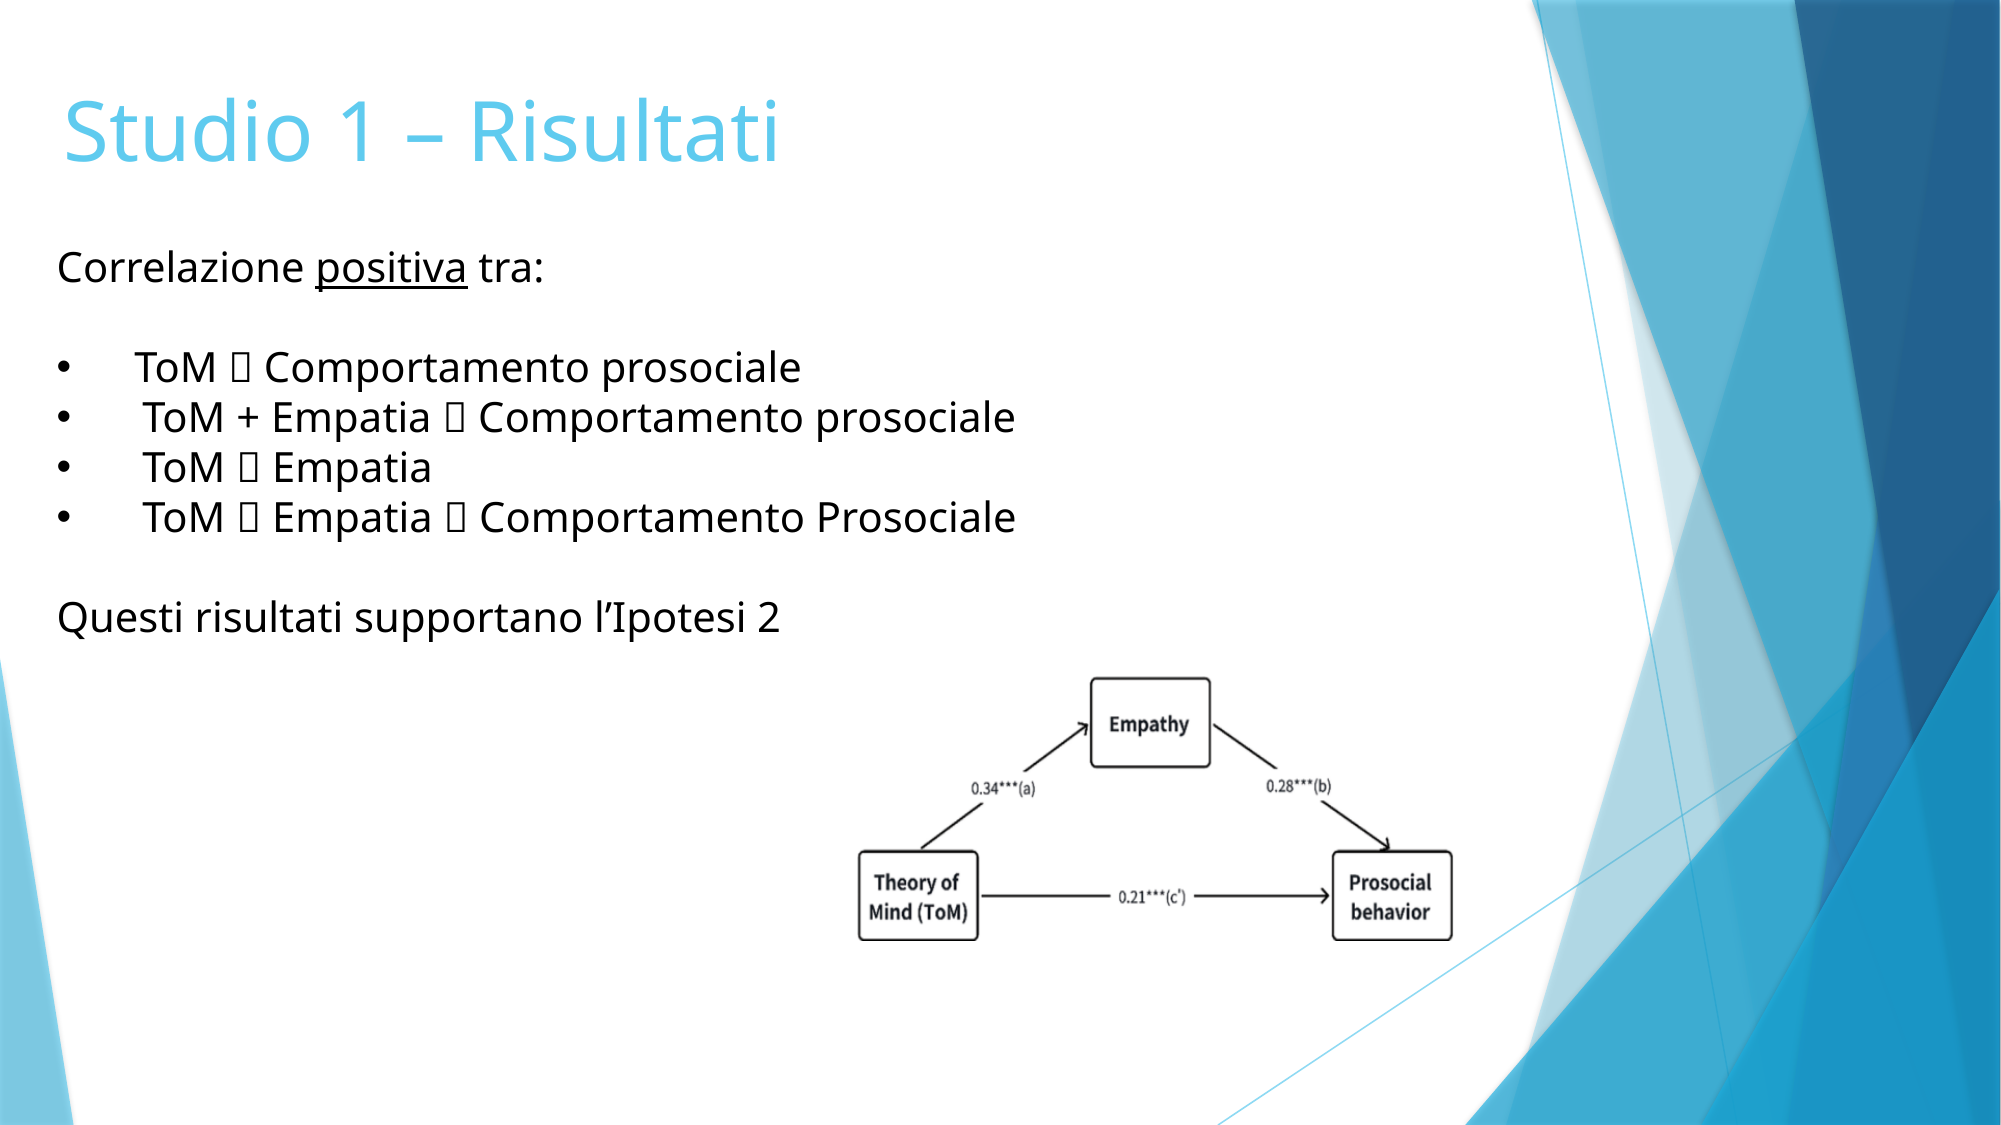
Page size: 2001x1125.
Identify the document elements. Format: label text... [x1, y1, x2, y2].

text_box Studio 1 – Risultati [48, 35, 1893, 234]
text_box Correlazione positiva tra: ToM  Comportamento prosociale ToM + Empatia  Comportamento prosociale ToM  Empatia ToM  Empatia  Comportamento Prosociale Questi risultati supportano l’Ipotesi 2 [41, 233, 1652, 839]
picture [822, 625, 1490, 942]
